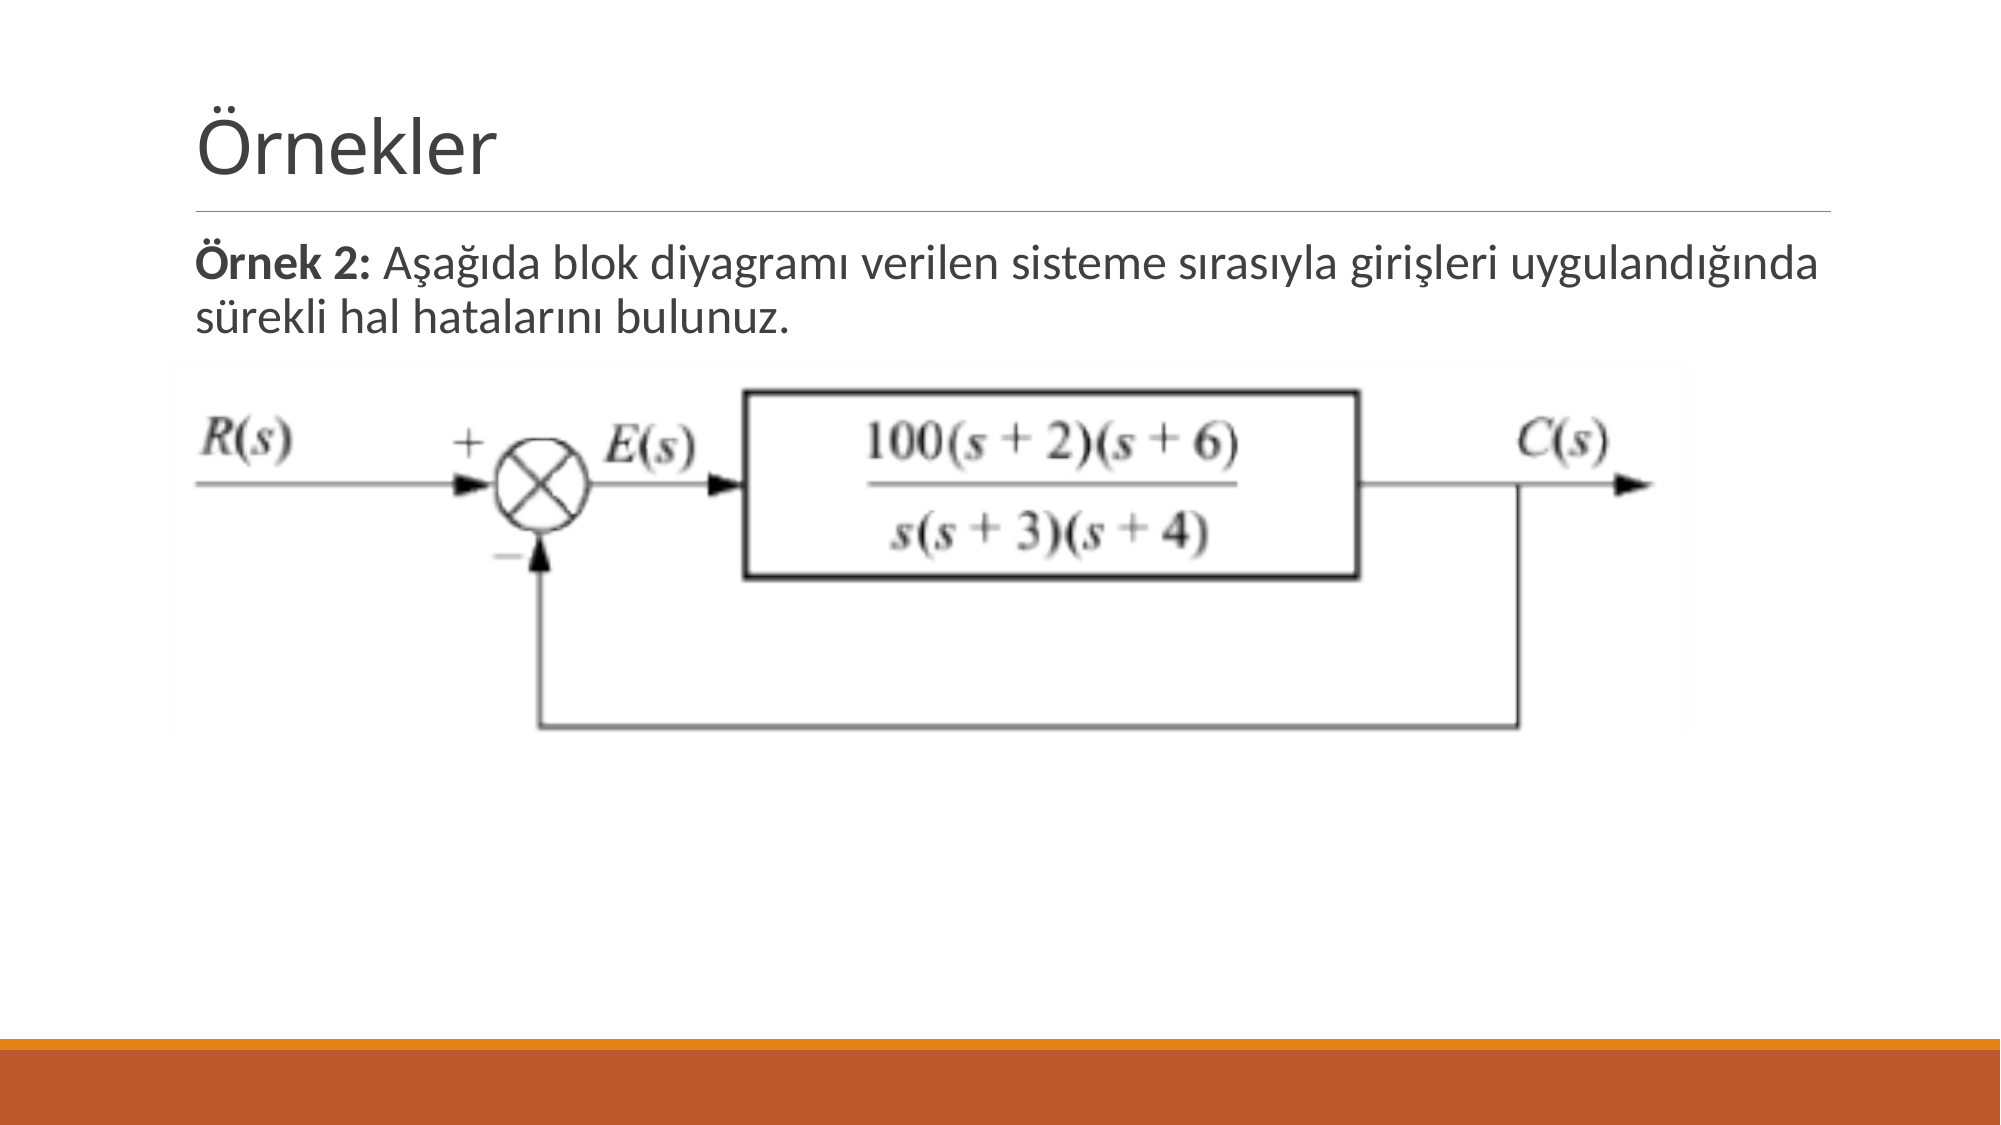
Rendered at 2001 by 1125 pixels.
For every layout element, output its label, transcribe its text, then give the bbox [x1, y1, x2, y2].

title Örnekler [180, 47, 1830, 197]
picture [169, 362, 1693, 734]
